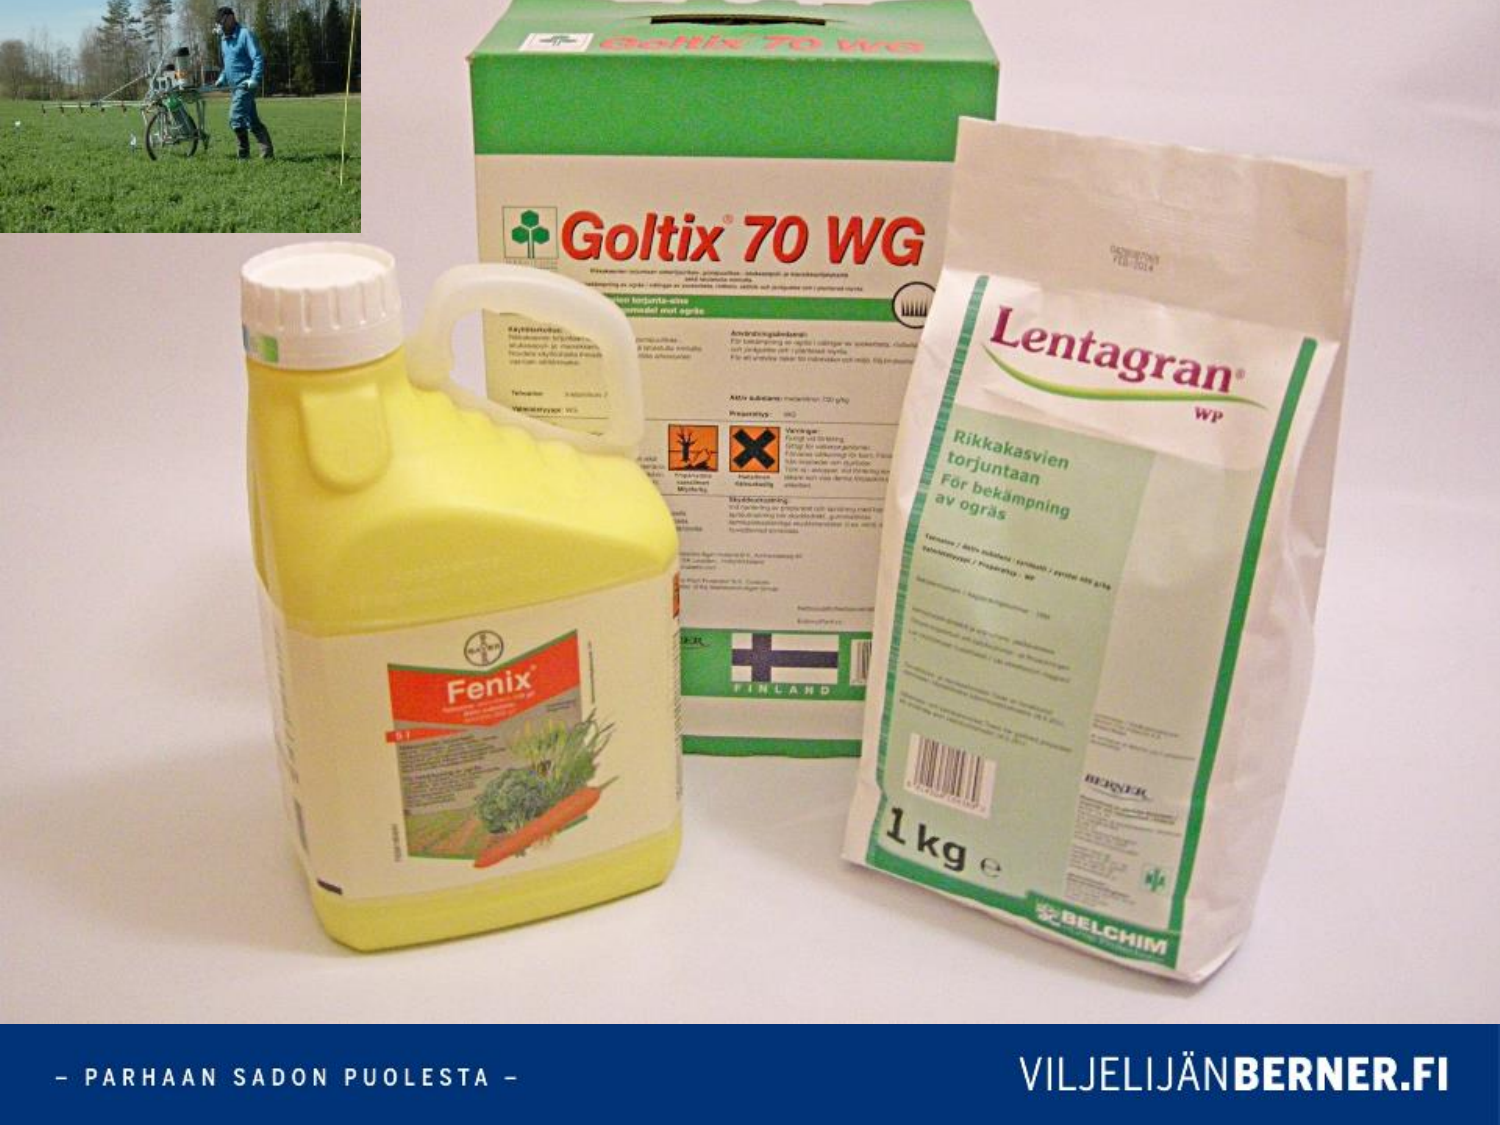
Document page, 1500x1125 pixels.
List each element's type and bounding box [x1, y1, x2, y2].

list [0, 0, 1500, 1024]
picture [0, 1024, 1500, 1125]
picture [0, 0, 361, 233]
